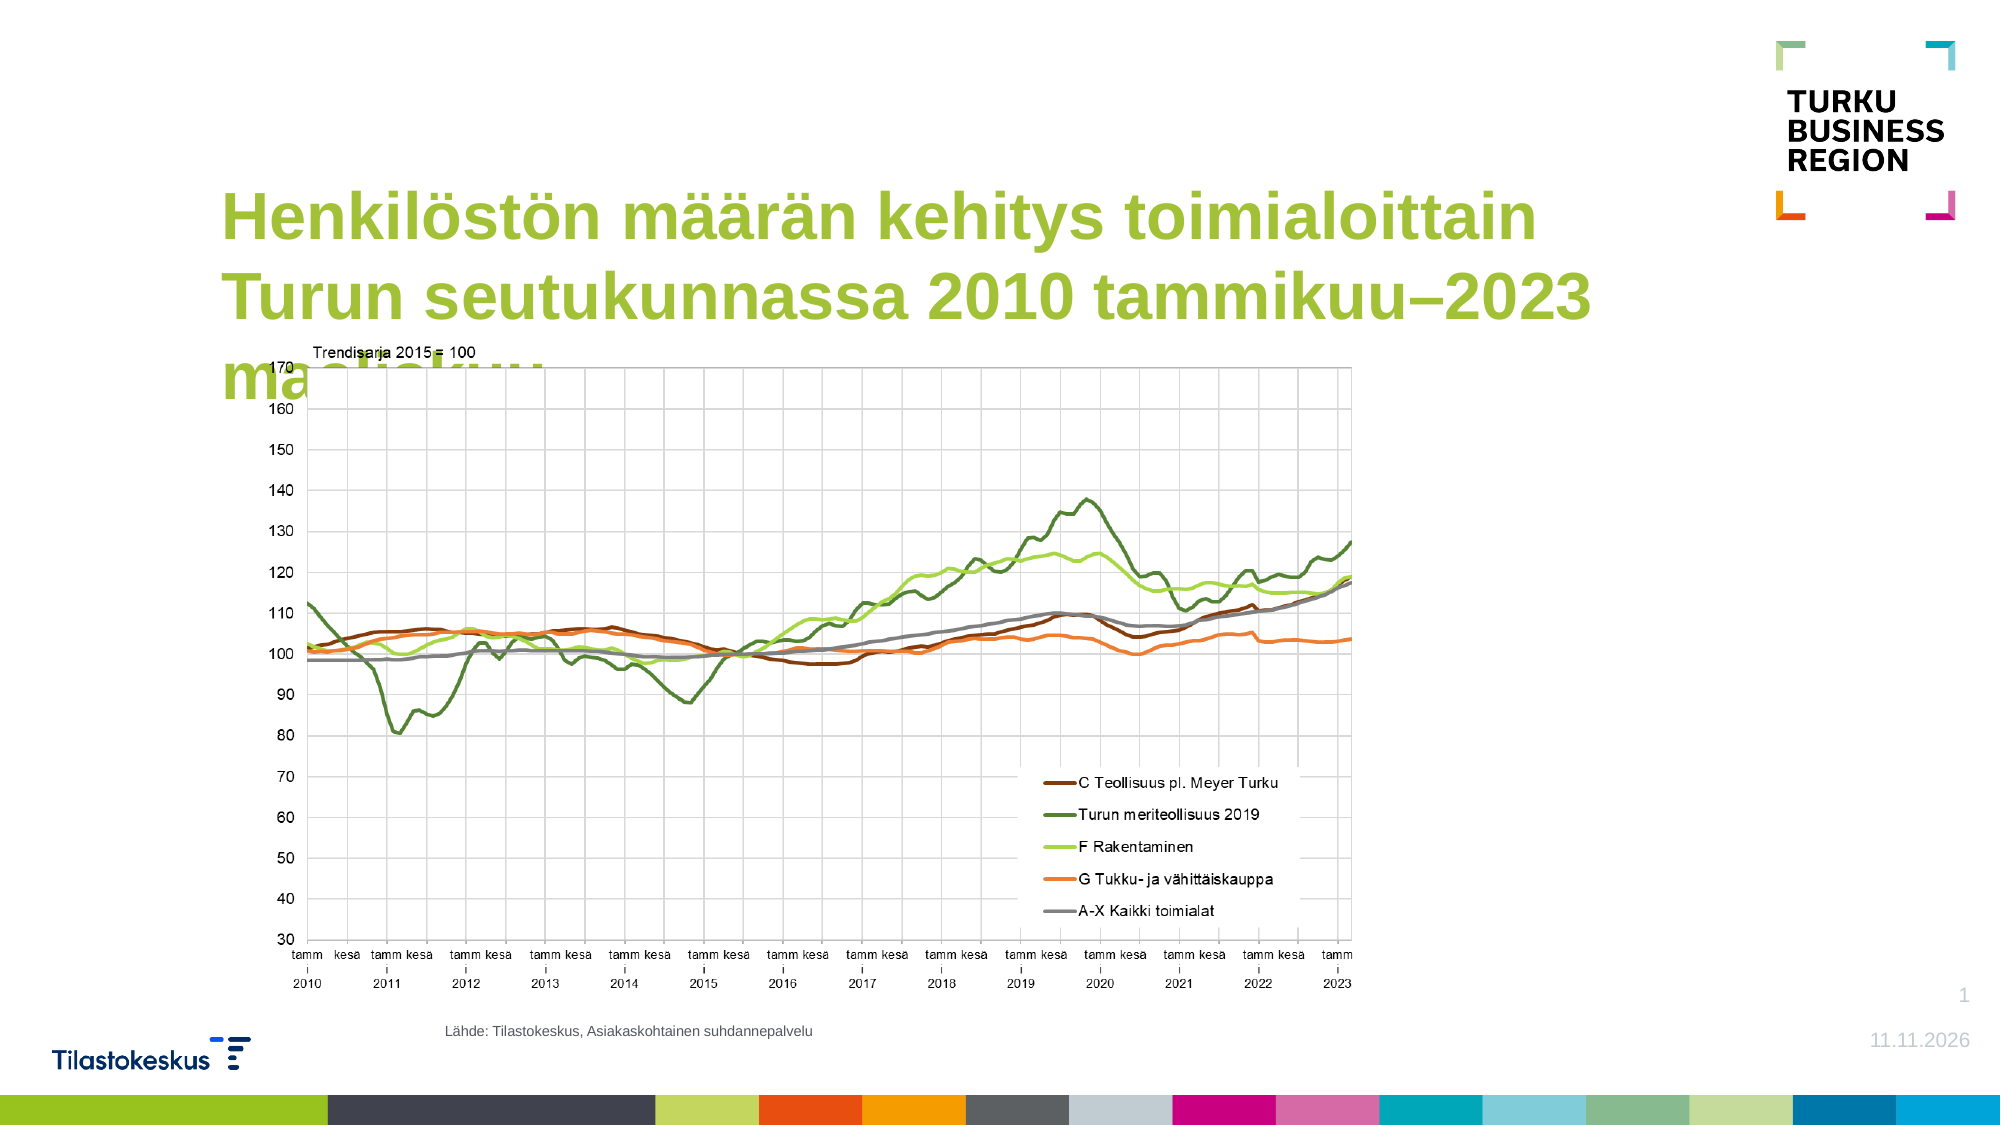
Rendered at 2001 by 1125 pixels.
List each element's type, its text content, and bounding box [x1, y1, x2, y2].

picture [216, 334, 1397, 1014]
picture [45, 1019, 262, 1085]
text_box Lähde: Tilastokeskus, Asiakaskohtainen suhdannepalvelu [430, 1014, 829, 1047]
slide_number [1683, 1019, 1985, 1049]
title Henkilöstön määrän kehitys toimialoittain Turun seutukunnassa 2010 tammikuu–2023 maaliskuu [206, 172, 1684, 337]
slide_number 1 [1683, 974, 1985, 1004]
picture [0, 1095, 1792, 1125]
picture [1746, 11, 1985, 250]
